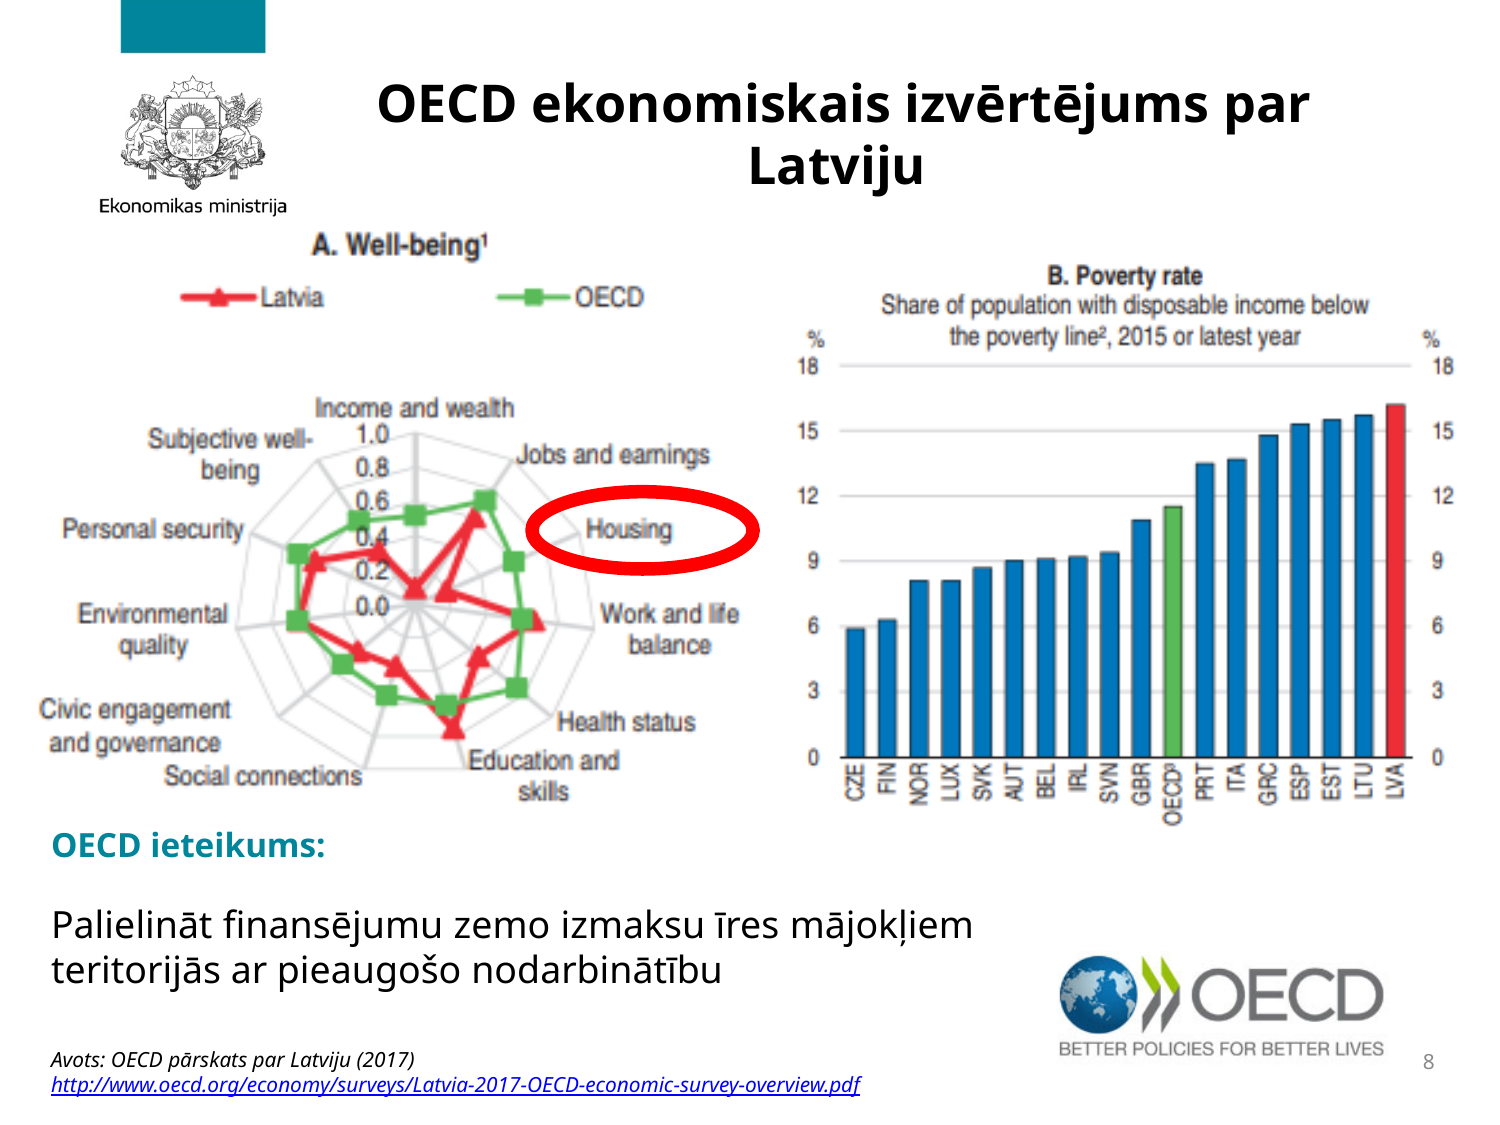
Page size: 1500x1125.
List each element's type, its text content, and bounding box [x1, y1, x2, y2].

picture [787, 253, 1476, 851]
slide_number 8 [1400, 1037, 1450, 1088]
picture [1051, 915, 1399, 1075]
title OECD ekonomiskais izvērtējums par Latviju [287, 62, 1400, 233]
text_box OECD ieteikums: Palielināt finansējumu zemo izmaksu īres mājokļiem teritorijās ar pieaugošo nodarbinātību Avots: OECD pārskats par Latviju (2017) http://www.oecd.org/economy/surveys/Latvia-2017-OECD-economic-survey-overview.pdf [36, 816, 990, 1107]
picture [21, 0, 765, 824]
